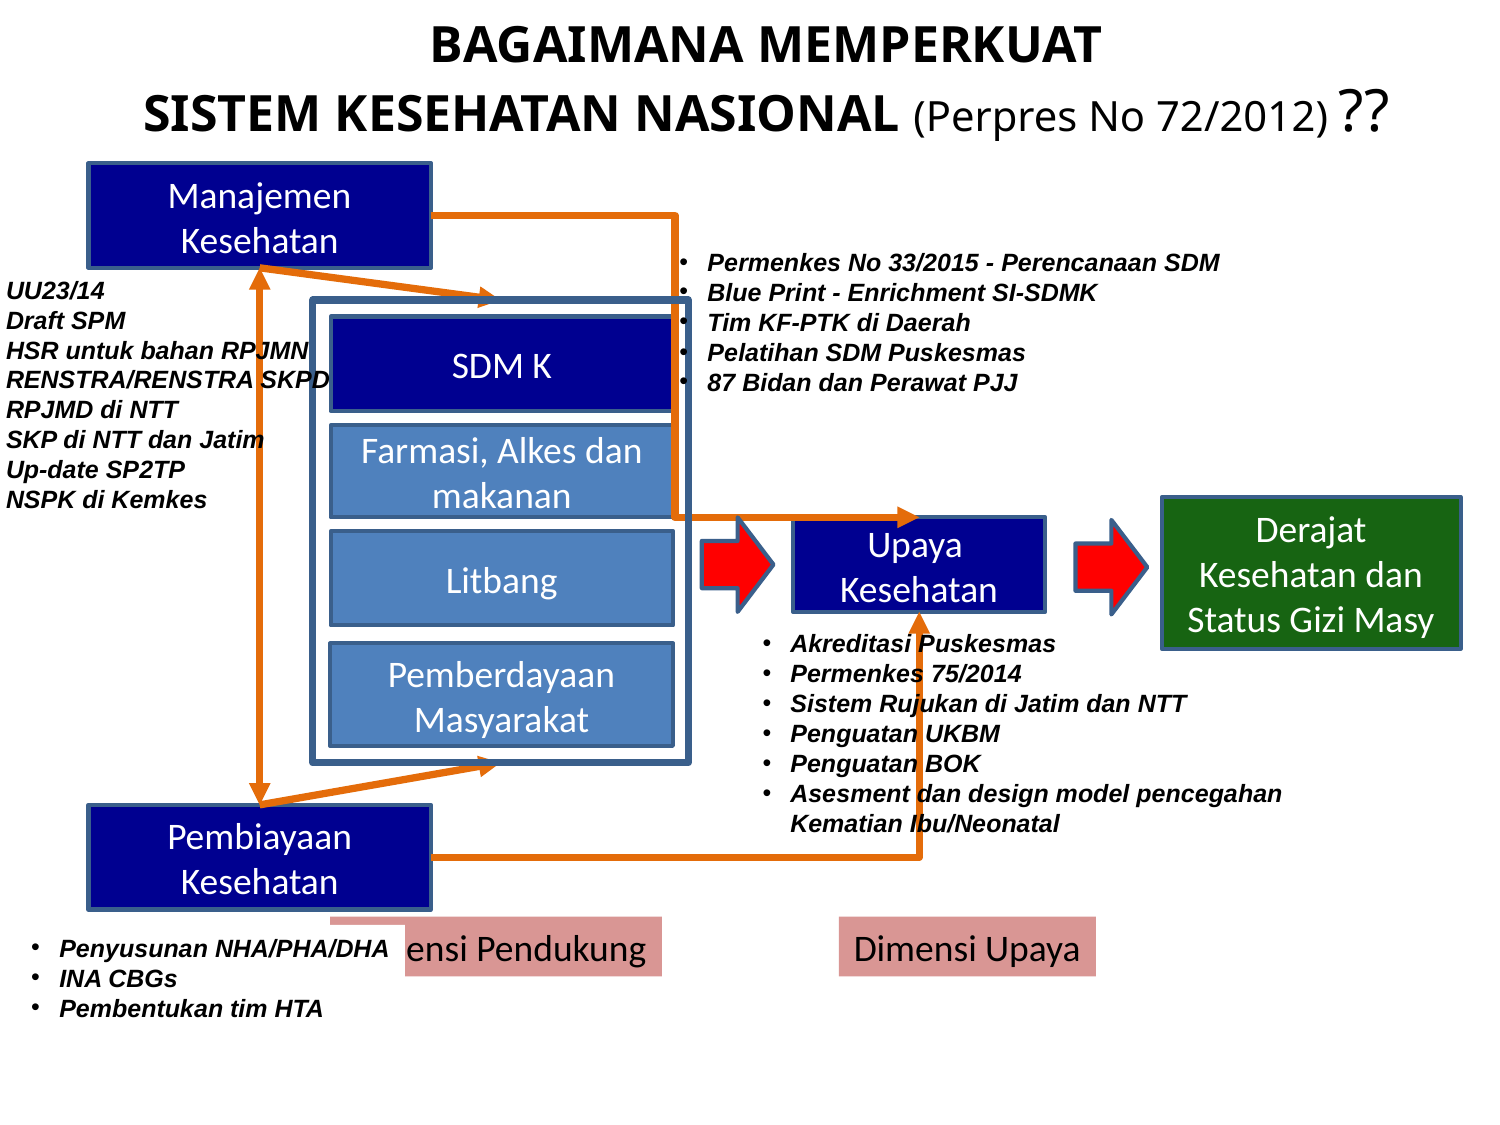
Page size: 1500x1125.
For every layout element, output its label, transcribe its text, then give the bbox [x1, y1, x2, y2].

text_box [88, 162, 1461, 978]
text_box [0, 238, 1301, 1032]
text_box BAGAIMANA MEMPERKUAT SISTEM KESEHATAN NASIONAL (Perpres No 72/2012) ?? [77, 5, 1456, 110]
